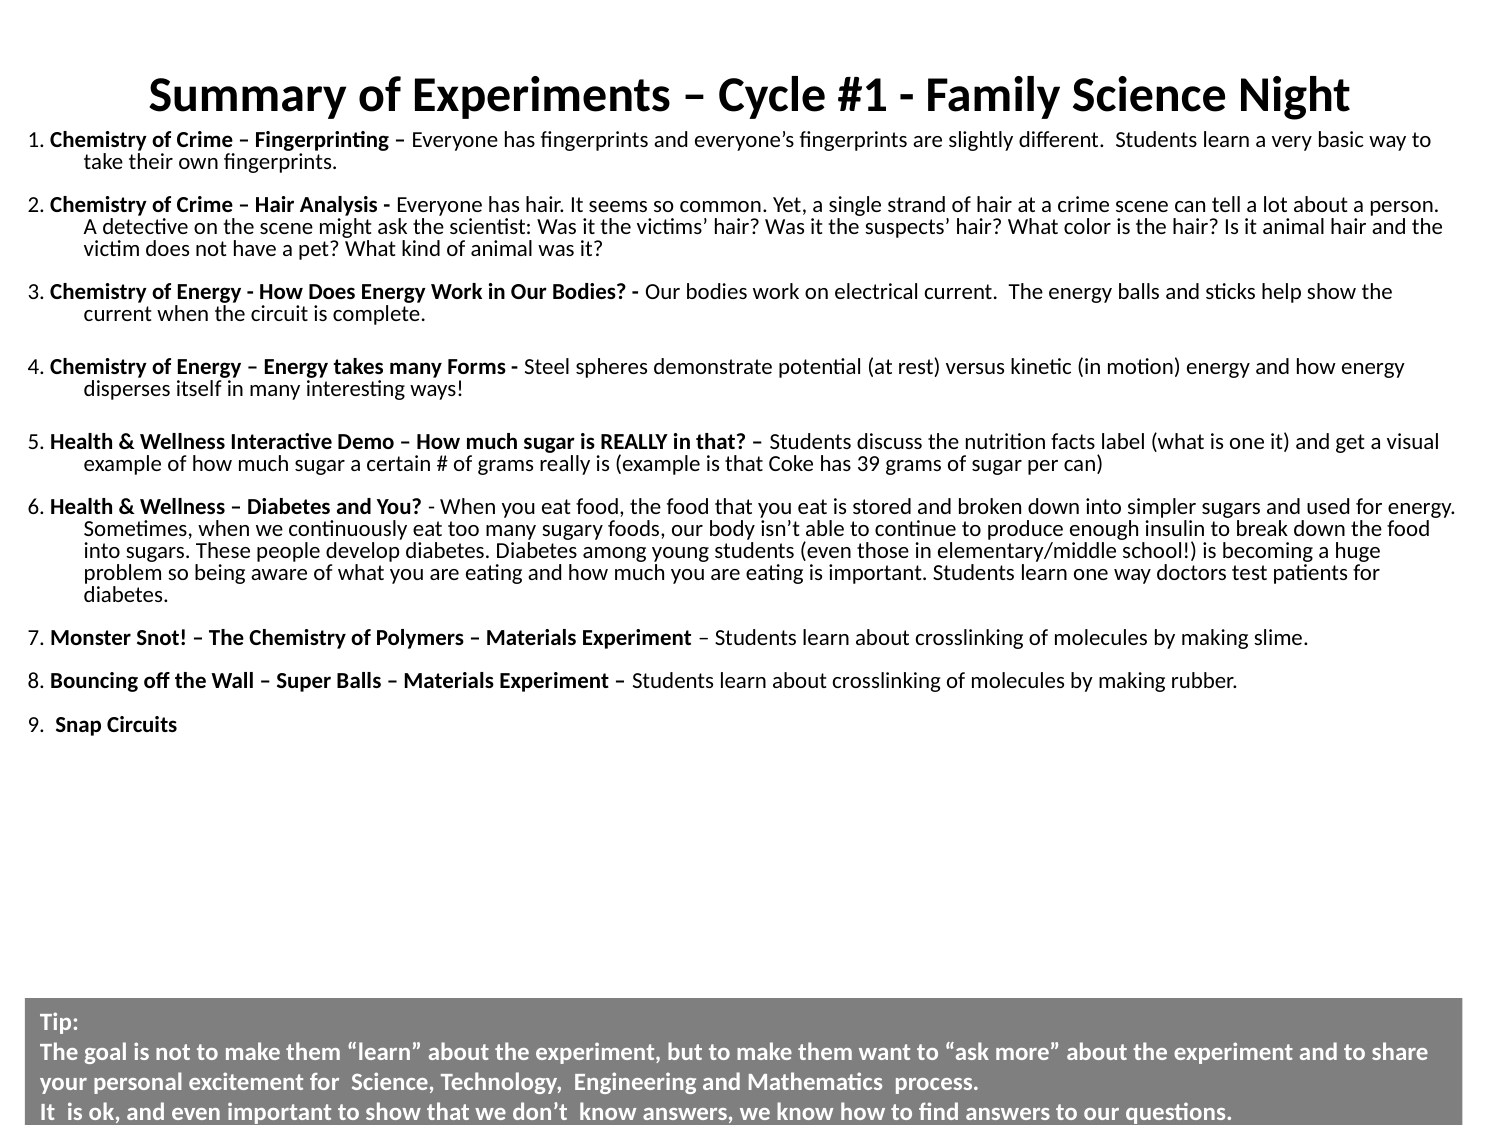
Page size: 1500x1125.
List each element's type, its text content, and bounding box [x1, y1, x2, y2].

title Summary of Experiments – Cycle #1 - Family Science Night [75, 45, 1425, 122]
list 1. Chemistry of Crime – Fingerprinting – Everyone has fingerprints and everyone’s fingerprints are slightly different. Students learn a very basic way to take their own fingerprints. 2. Chemistry of Crime – Hair Analysis - Everyone has hair. It seems so common. Yet, a single strand of hair at a crime scene can tell a lot about a person. A detective on the scene might ask the scientist: Was it the victims’ hair? Was it the suspects’ hair? What color is the hair? Is it animal hair and the victim does not have a pet? What kind of animal was it? 3. Chemistry of Energy - How Does Energy Work in Our Bodies? - Our bodies work on electrical current. The energy balls and sticks help show the current when the circuit is complete. 4. Chemistry of Energy – Energy takes many Forms - Steel spheres demonstrate potential (at rest) versus kinetic (in motion) energy and how energy disperses itself in many interesting ways! 5. Health & Wellness Interactive Demo – How much sugar is REALLY in that? – Students discuss the nutrition facts label (what is one it) and get a visual example of how much sugar a certain # of grams really is (example is that Coke has 39 grams of sugar per can) 6. Health & Wellness – Diabetes and You? - When you eat food, the food that you eat is stored and broken down into simpler sugars and used for energy. Sometimes, when we continuously eat too many sugary foods, our body isn’t able to continue to produce enough insulin to break down the food into sugars. These people develop diabetes. Diabetes among young students (even those in elementary/middle school!) is becoming a huge problem so being aware of what you are eating and how much you are eating is important. Students learn one way doctors test patients for diabetes. 7. Monster Snot! – The Chemistry of Polymers – Materials Experiment – Students learn about crosslinking of molecules by making slime. 8. Bouncing off the Wall – Super Balls – Materials Experiment – Students learn about crosslinking of molecules by making rubber. 9. Snap Circuits [12, 122, 1475, 1036]
text_box Tip: The goal is not to make them “learn” about the experiment, but to make them want to “ask more” about the experiment and to share your personal excitement for Science, Technology, Engineering and Mathematics process. It is ok, and even important to show that we don’t know answers, we know how to find answers to our questions. [24, 998, 1463, 1125]
